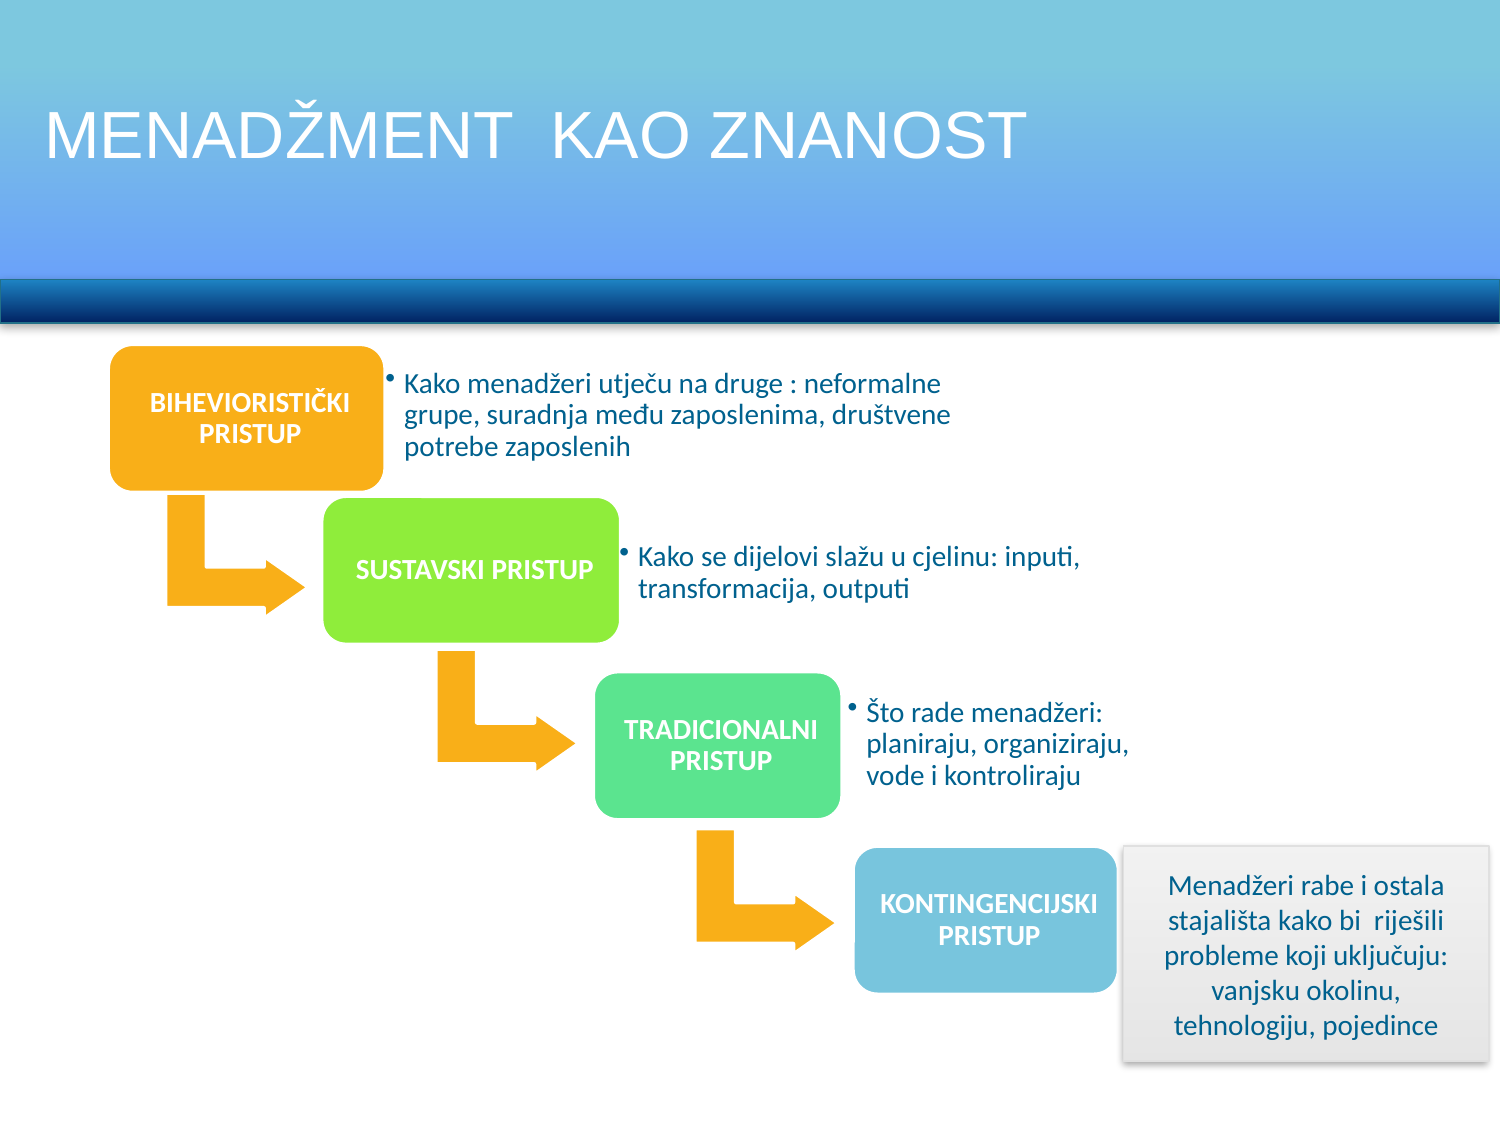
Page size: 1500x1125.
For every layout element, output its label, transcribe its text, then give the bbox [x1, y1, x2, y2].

text_box Menadžeri rabe i ostala stajališta kako bi riješili probleme koji uključuju: vanjsku okolinu, tehnologiju, pojedince [1123, 845, 1490, 1062]
title MENADŽMENT KAO ZNANOST [29, 84, 1307, 177]
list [31, 340, 1383, 999]
